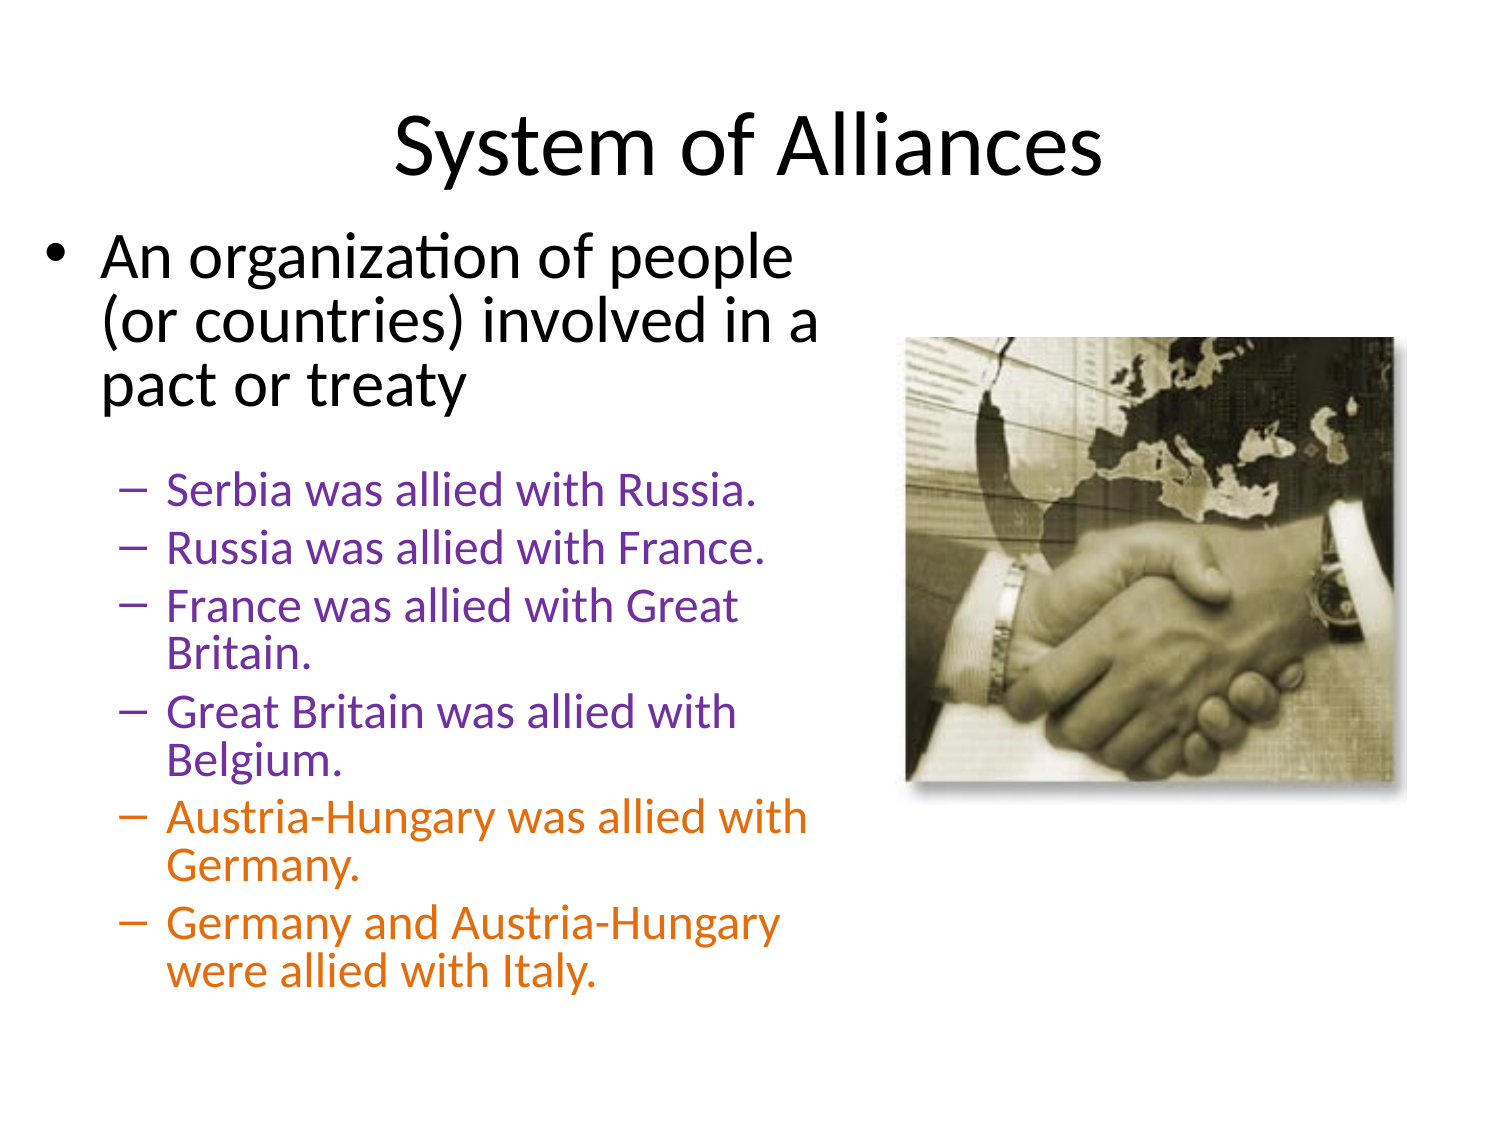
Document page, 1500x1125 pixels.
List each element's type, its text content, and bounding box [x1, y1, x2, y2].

list An organization of people (or countries) involved in a pact or treaty Serbia was allied with Russia. Russia was allied with France. France was allied with Great Britain. Great Britain was allied with Belgium. Austria-Hungary was allied with Germany. Germany and Austria-Hungary were allied with Italy. [29, 220, 847, 981]
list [879, 337, 1408, 805]
title System of Alliances [75, 45, 1425, 233]
